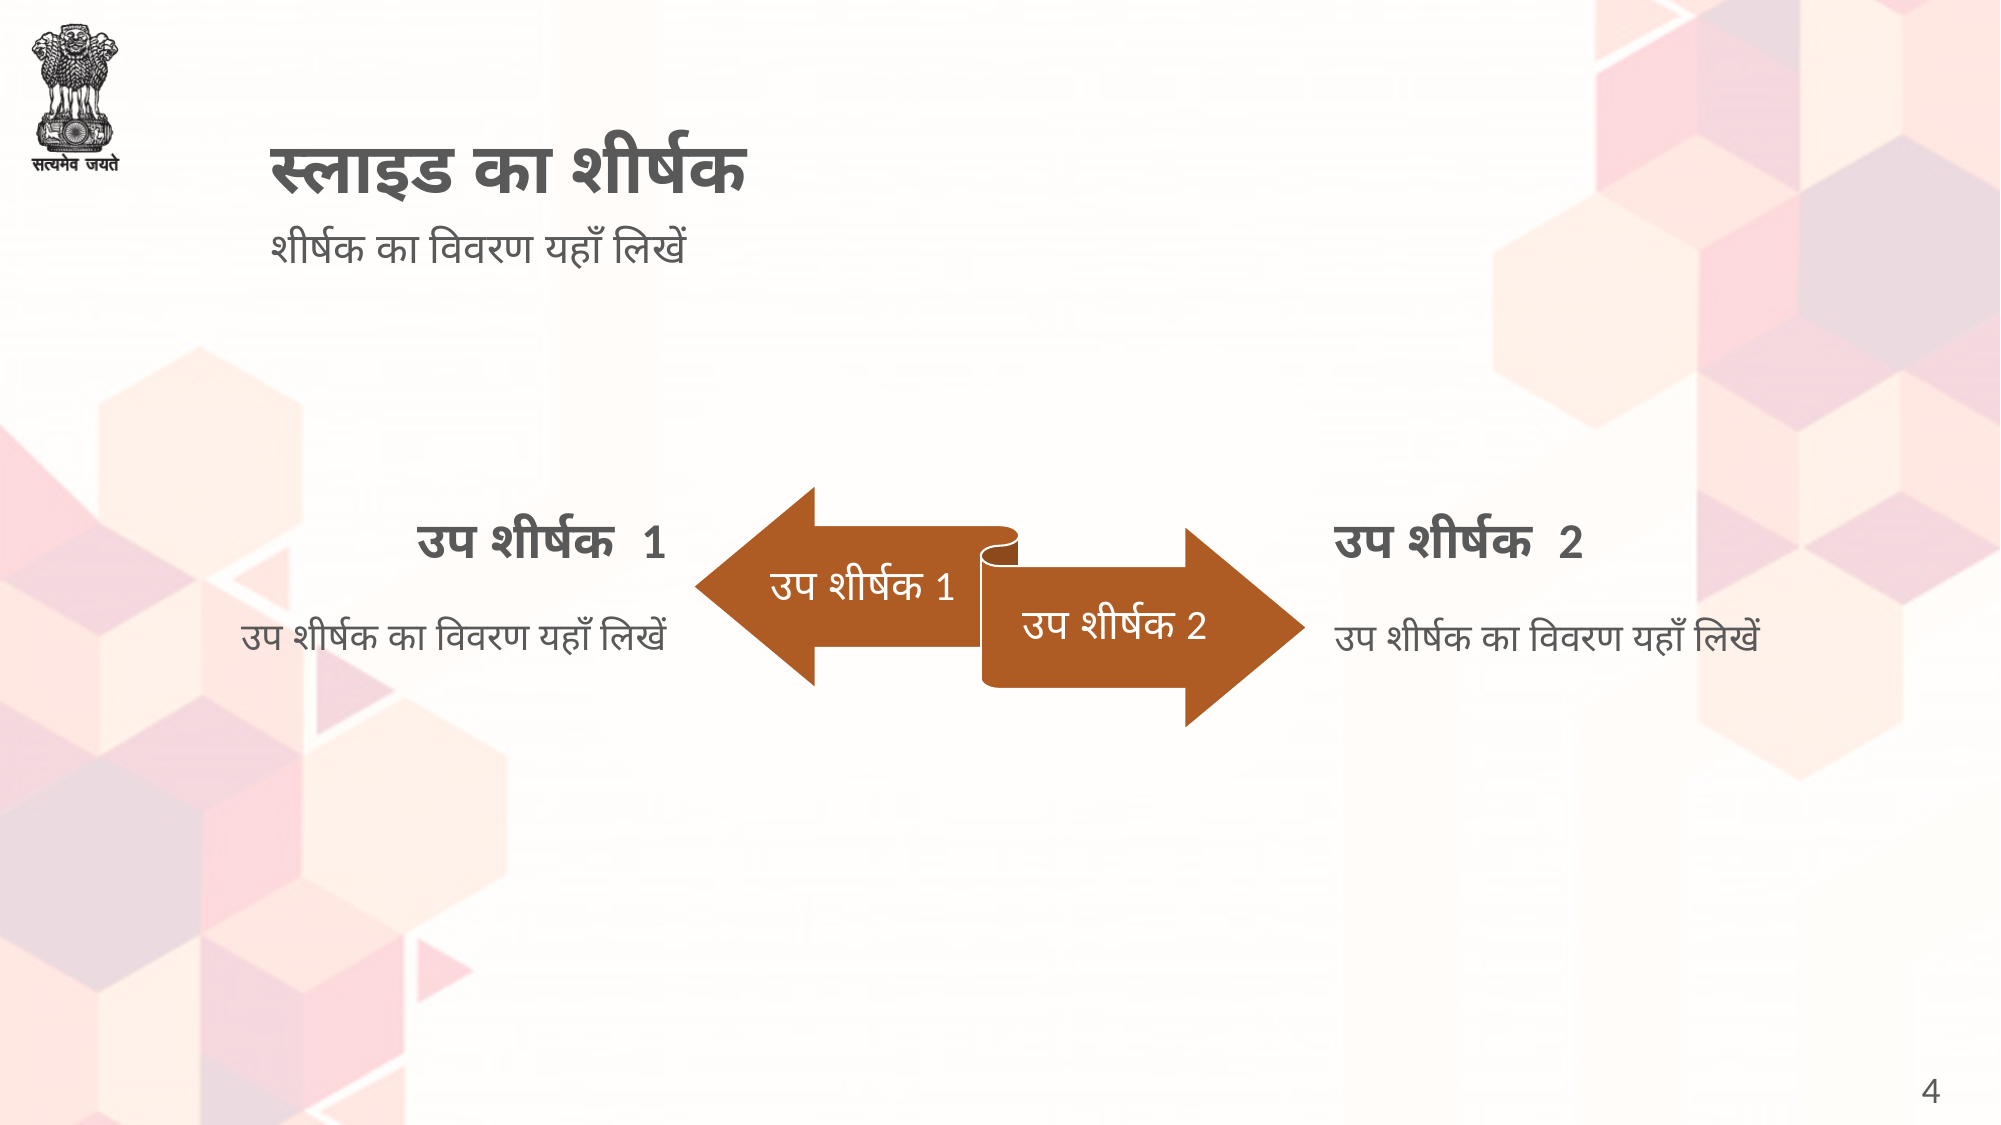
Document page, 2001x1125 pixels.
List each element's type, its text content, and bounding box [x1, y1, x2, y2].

picture [25, 22, 126, 173]
text_box उप शीर्षक 2 उप शीर्षक का विवरण यहाँ लिखें [1319, 501, 1798, 666]
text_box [692, 285, 1308, 929]
list स्लाइड का शीर्षक [255, 125, 1697, 209]
slide_number 4 [1862, 1058, 2000, 1125]
text_box उप शीर्षक 1 उप शीर्षक का विवरण यहाँ लिखें [169, 500, 682, 666]
list शीर्षक का विवरण यहाँ लिखें [255, 219, 1697, 315]
